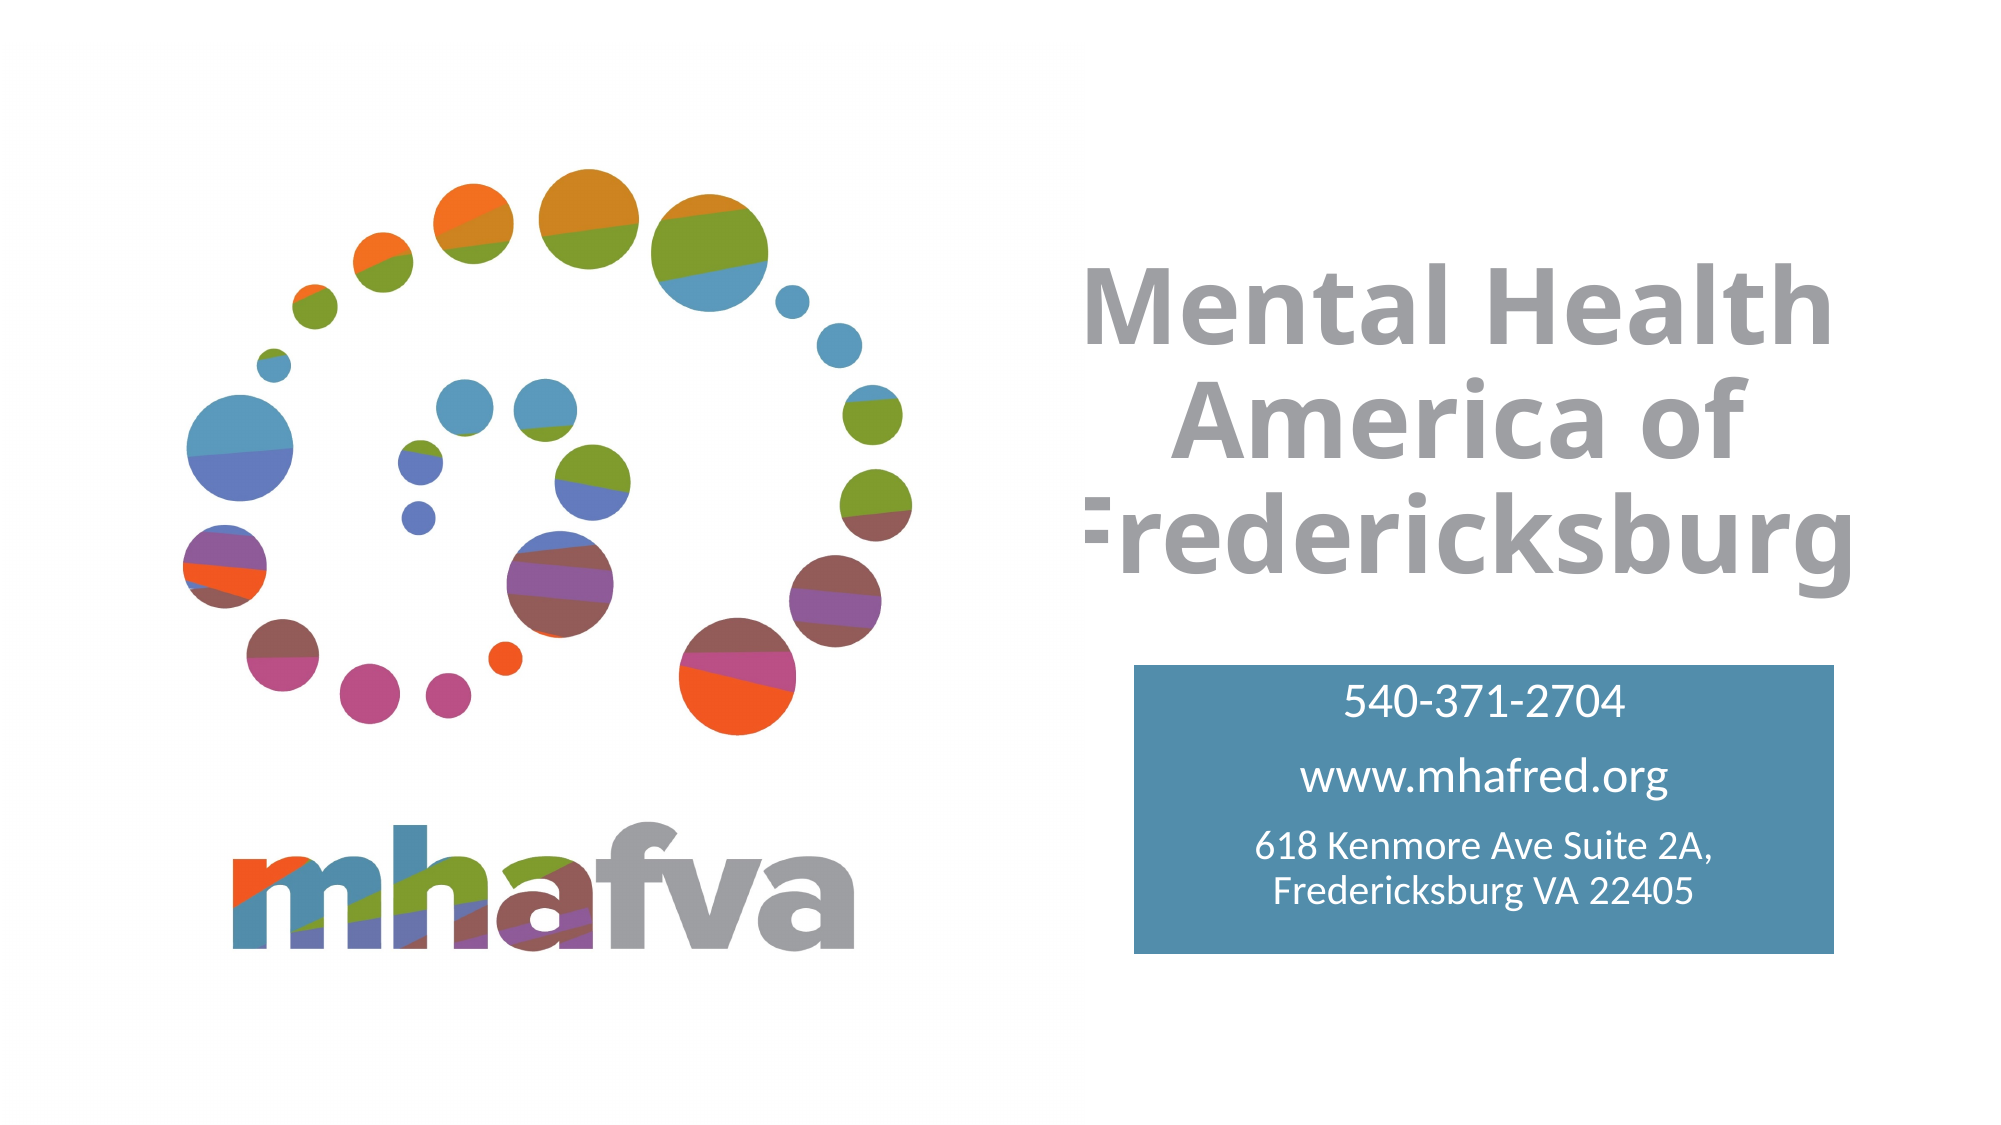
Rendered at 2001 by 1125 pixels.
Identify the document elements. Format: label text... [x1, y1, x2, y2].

title Mental Health America of Fredericksburg [1085, 158, 1881, 605]
subtitle 540-371-2704 www.mhafred.org 618 Kenmore Ave Suite 2A, Fredericksburg VA 22405 [1134, 665, 1834, 954]
picture [1, 42, 1085, 1125]
